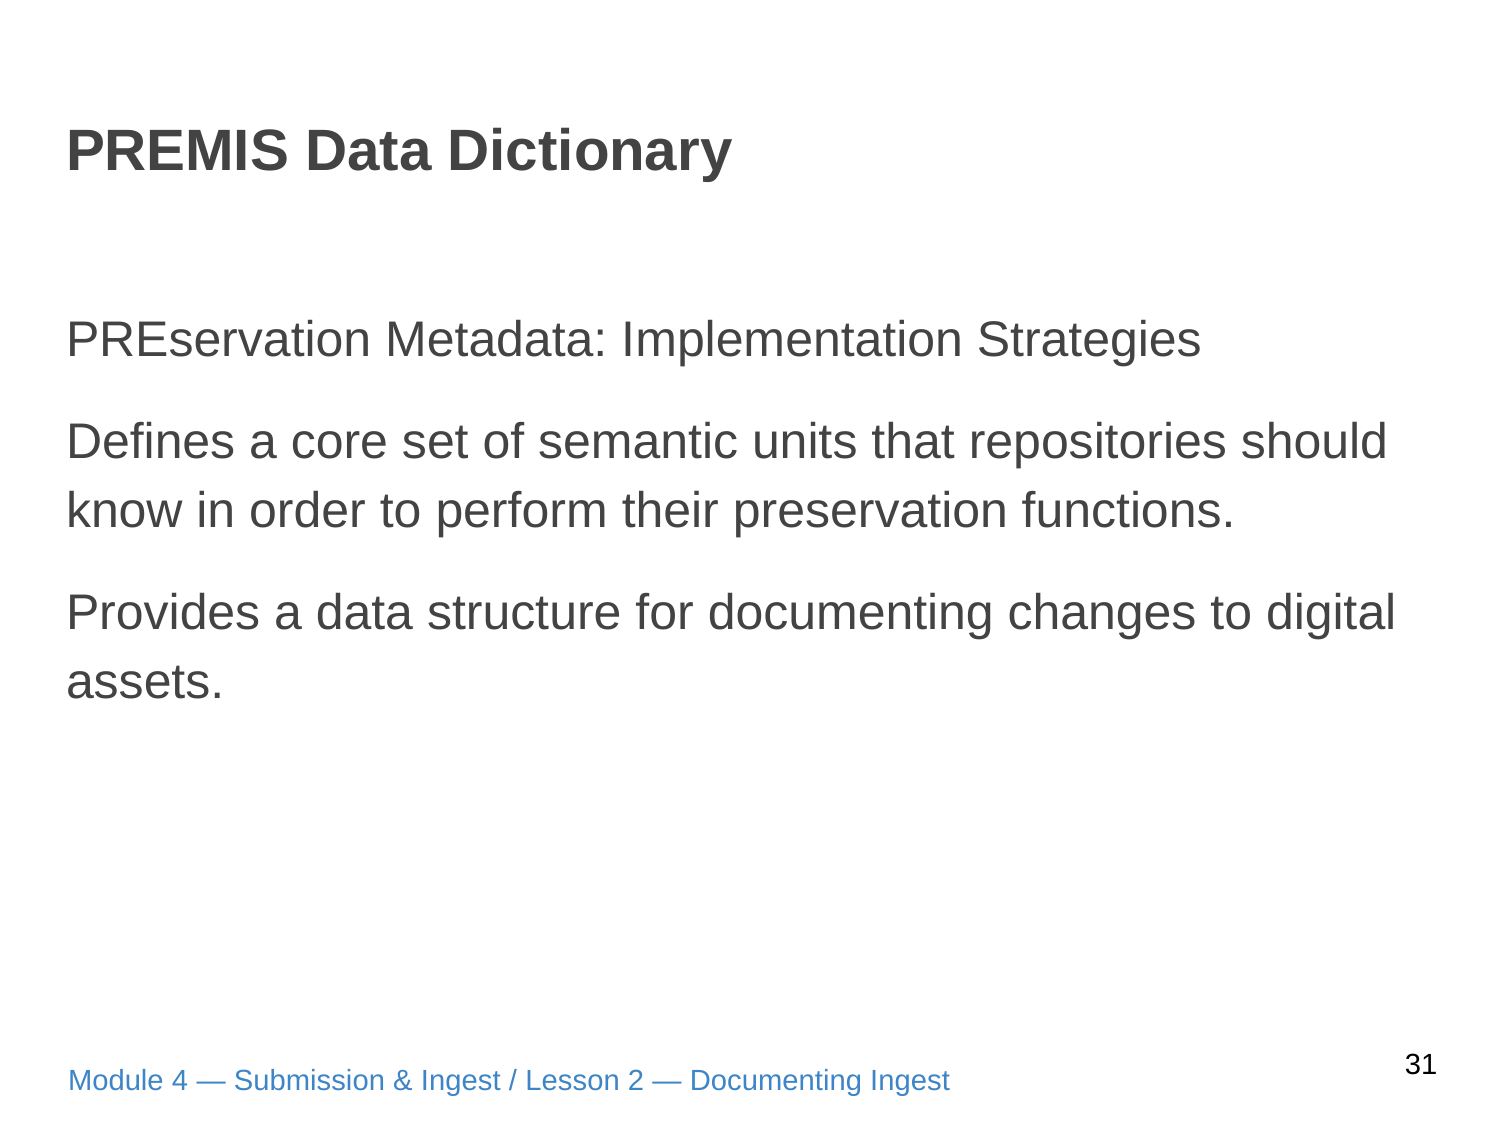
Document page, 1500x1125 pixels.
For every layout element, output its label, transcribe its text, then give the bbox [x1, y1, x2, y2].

title PREMIS Data Dictionary [51, 97, 1449, 223]
list PREservation Metadata: Implementation Strategies Defines a core set of semantic units that repositories should know in order to perform their preservation functions. Provides a data structure for documenting changes to digital assets. [51, 282, 1449, 1000]
text_box Module 4 — Submission & Ingest / Lesson 2 — Documenting Ingest [53, 1046, 1410, 1106]
slide_number 31 [1389, 1019, 1480, 1106]
